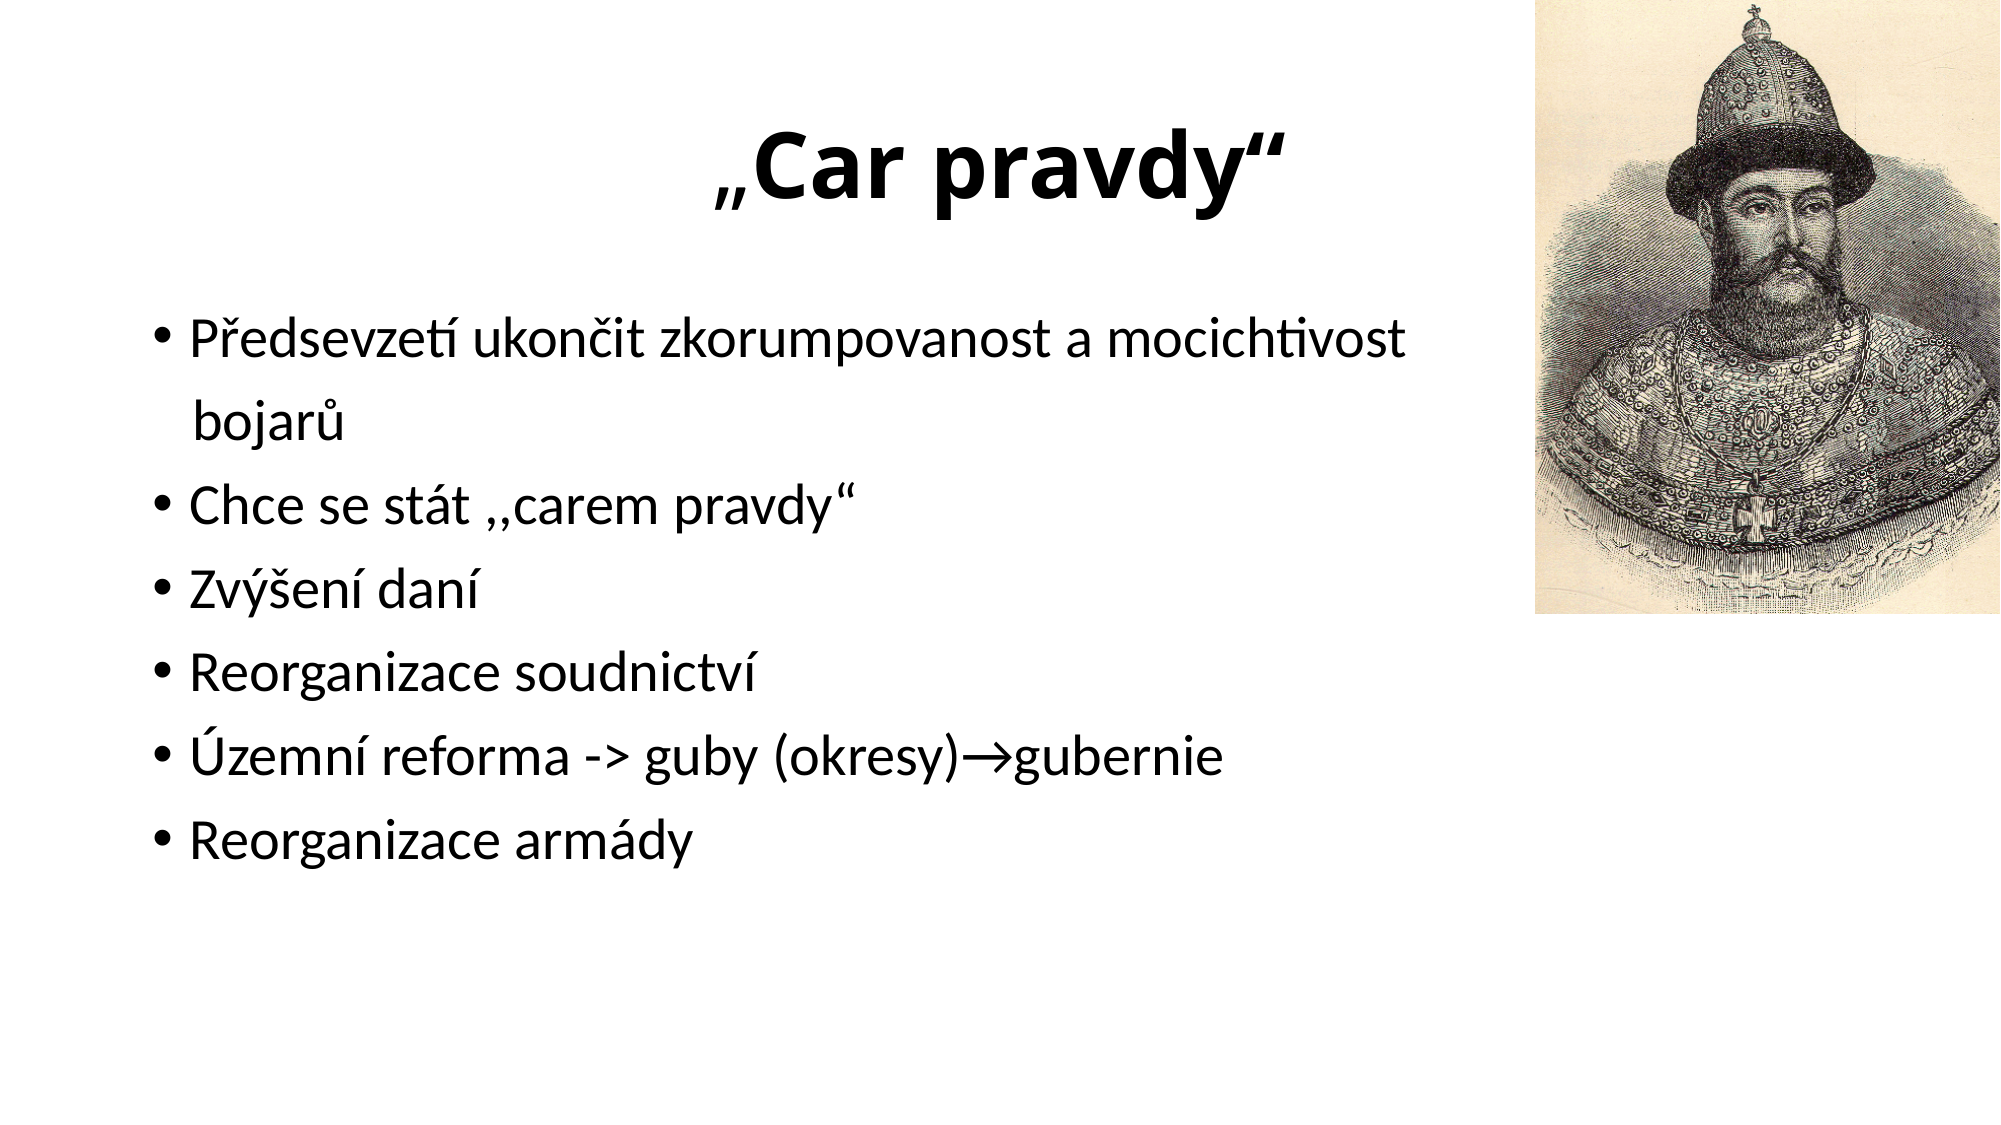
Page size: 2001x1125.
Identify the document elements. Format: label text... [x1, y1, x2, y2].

picture [1535, 0, 2000, 614]
title „Car pravdy“ [137, 59, 1535, 278]
list Předsevzetí ukončit zkorumpovanost a mocichtivost bojarů Chce se stát ,,carem pravdy“ Zvýšení daní Reorganizace soudnictví Územní reforma -> guby (okresy)→gubernie Reorganizace armády [137, 299, 1863, 1014]
